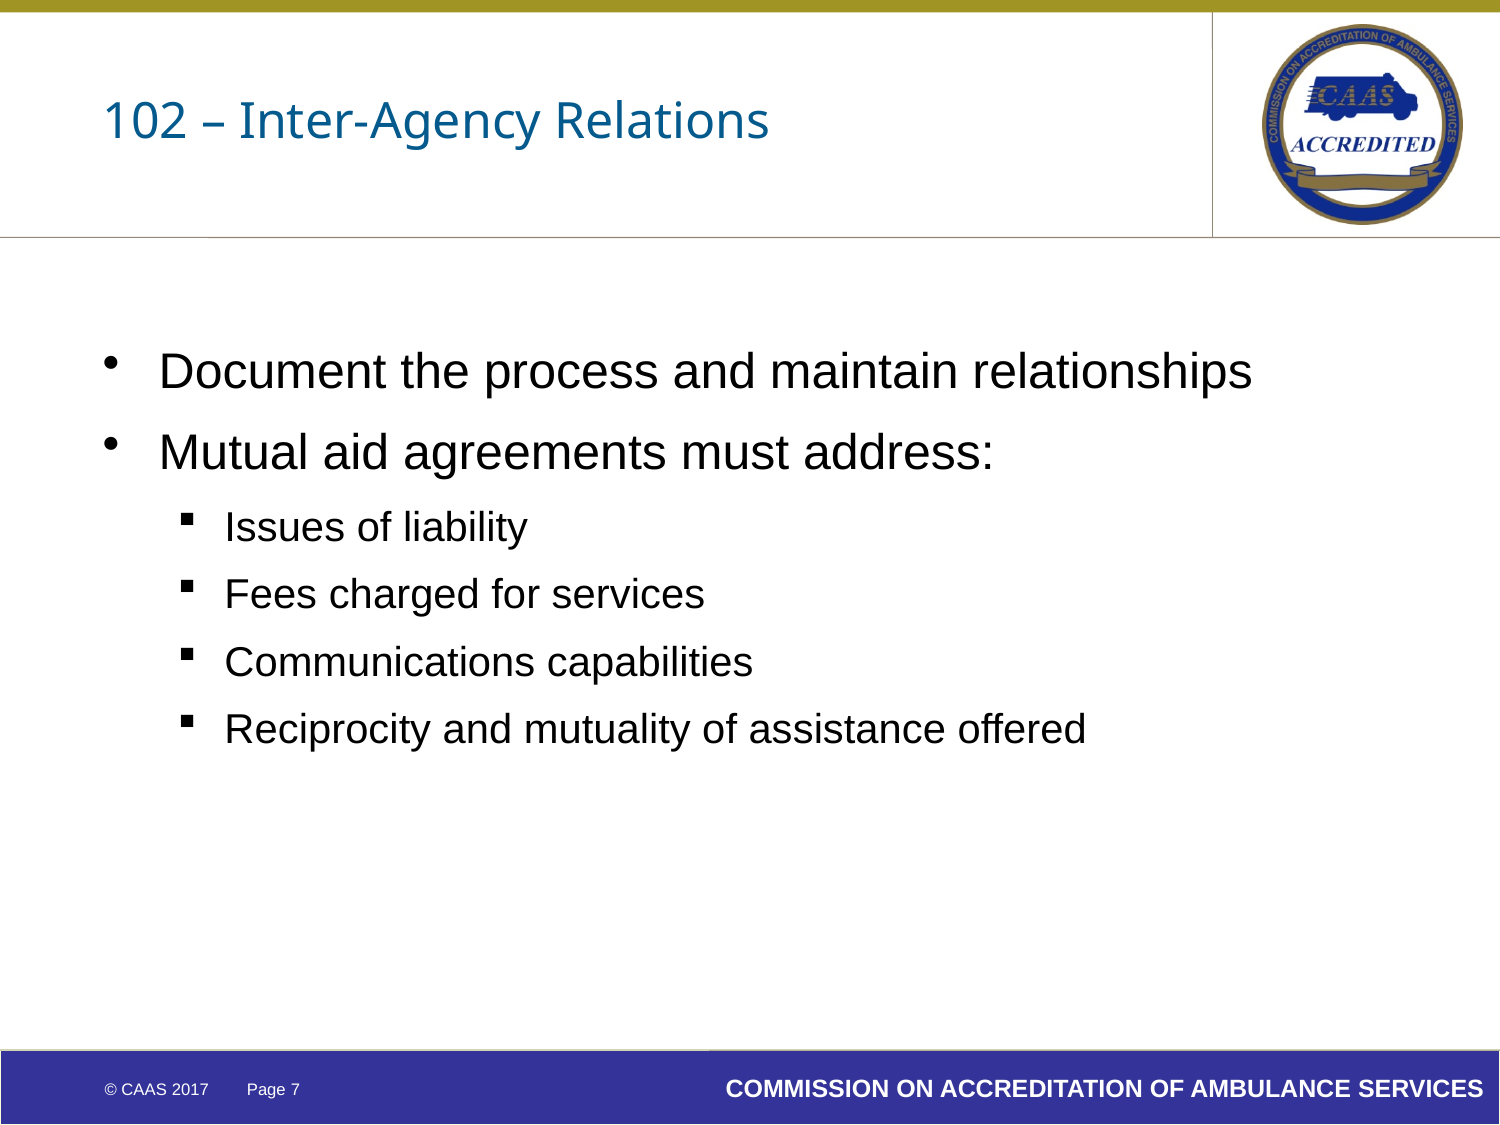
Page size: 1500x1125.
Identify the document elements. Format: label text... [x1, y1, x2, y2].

picture [1262, 24, 1463, 225]
title 102 – Inter-Agency Relations [87, 37, 1151, 201]
list Document the process and maintain relationships Mutual aid agreements must address: Issues of liability Fees charged for services Communications capabilities Reciprocity and mutuality of assistance offered [87, 324, 1438, 1001]
